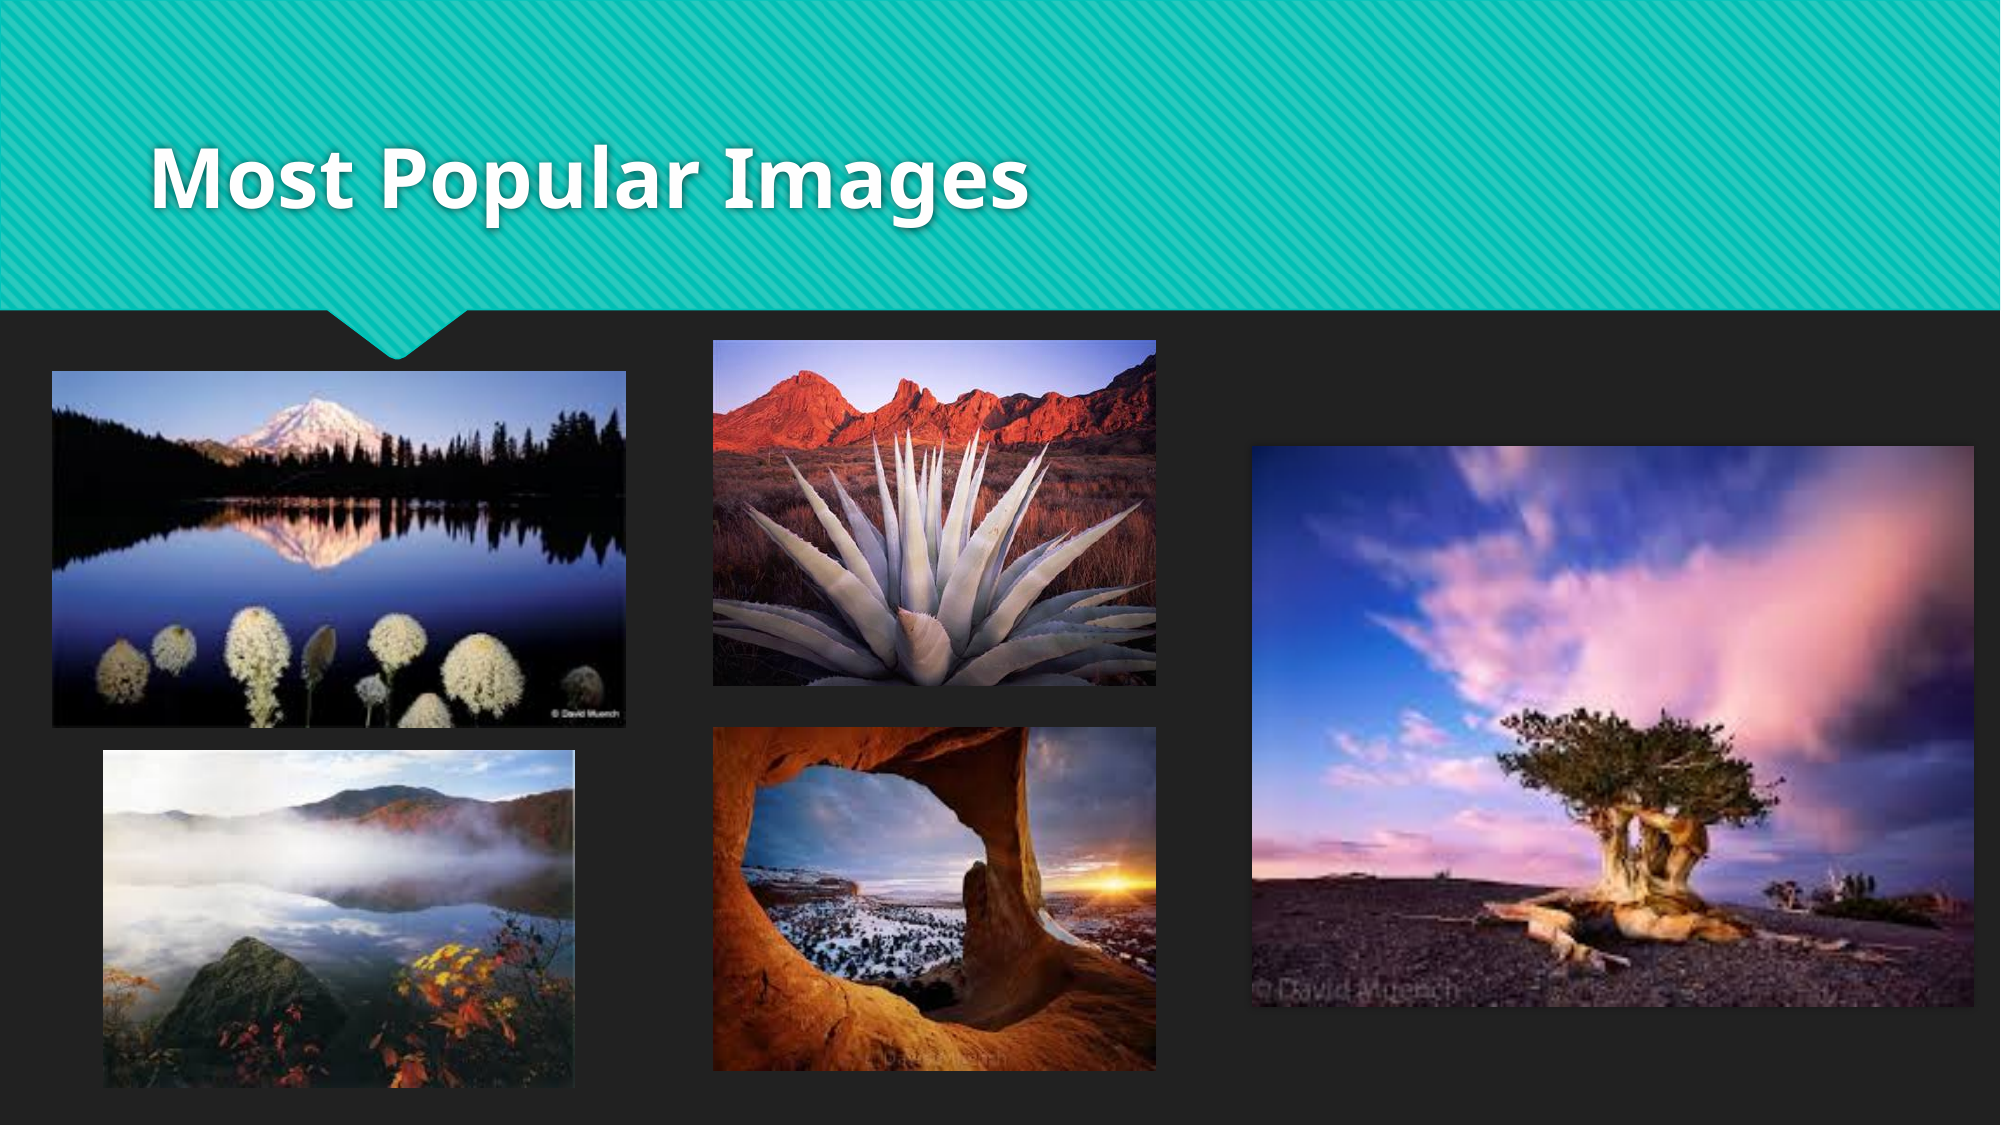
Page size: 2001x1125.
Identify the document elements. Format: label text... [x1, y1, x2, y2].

picture [713, 726, 1157, 1071]
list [1252, 446, 1974, 1007]
title Most Popular Images [132, 73, 1868, 233]
picture [52, 371, 626, 728]
picture [103, 750, 575, 1089]
picture [713, 340, 1157, 687]
